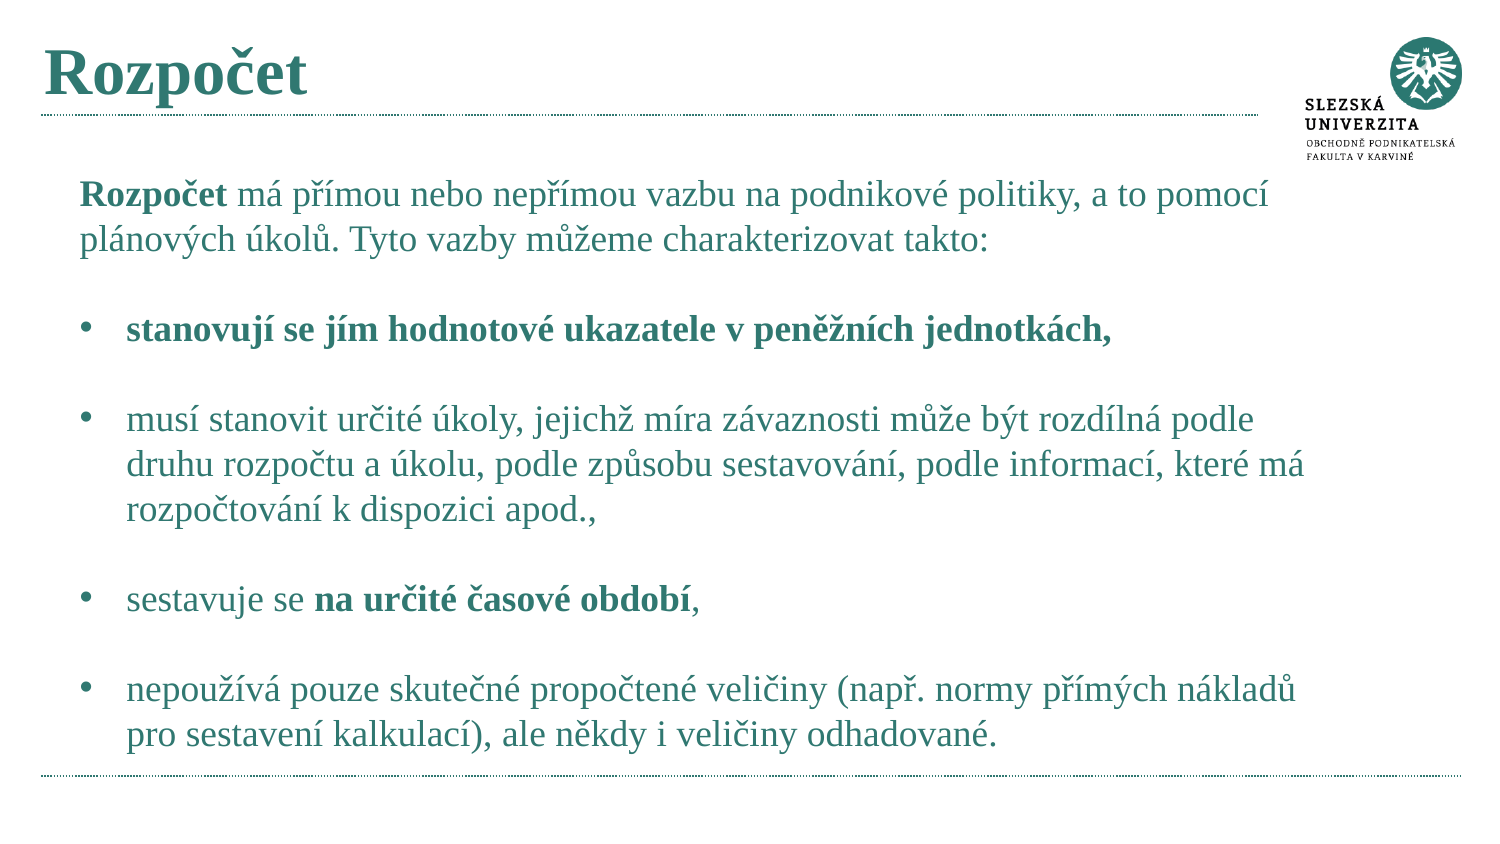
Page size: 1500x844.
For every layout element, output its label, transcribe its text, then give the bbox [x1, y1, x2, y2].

text_box Rozpočet má přímou nebo nepřímou vazbu na podnikové politiky, a to pomocí plánových úkolů. Tyto vazby můžeme charakterizovat takto: stanovují se jím hodnotové ukazatele v peněžních jednotkách, musí stanovit určité úkoly, jejichž míra závaznosti může být rozdílná podle druhu rozpočtu a úkolu, podle způsobu sestavování, podle informací, které má rozpočtování k dispozici apod., sestavuje se na určité časové období, nepoužívá pouze skutečné propočtené veličiny (např. normy přímých nákladů pro sestavení kalkulací), ale někdy i veličiny odhadované. [64, 161, 1365, 844]
title Rozpočet [29, 20, 1353, 139]
picture [1305, 37, 1462, 160]
